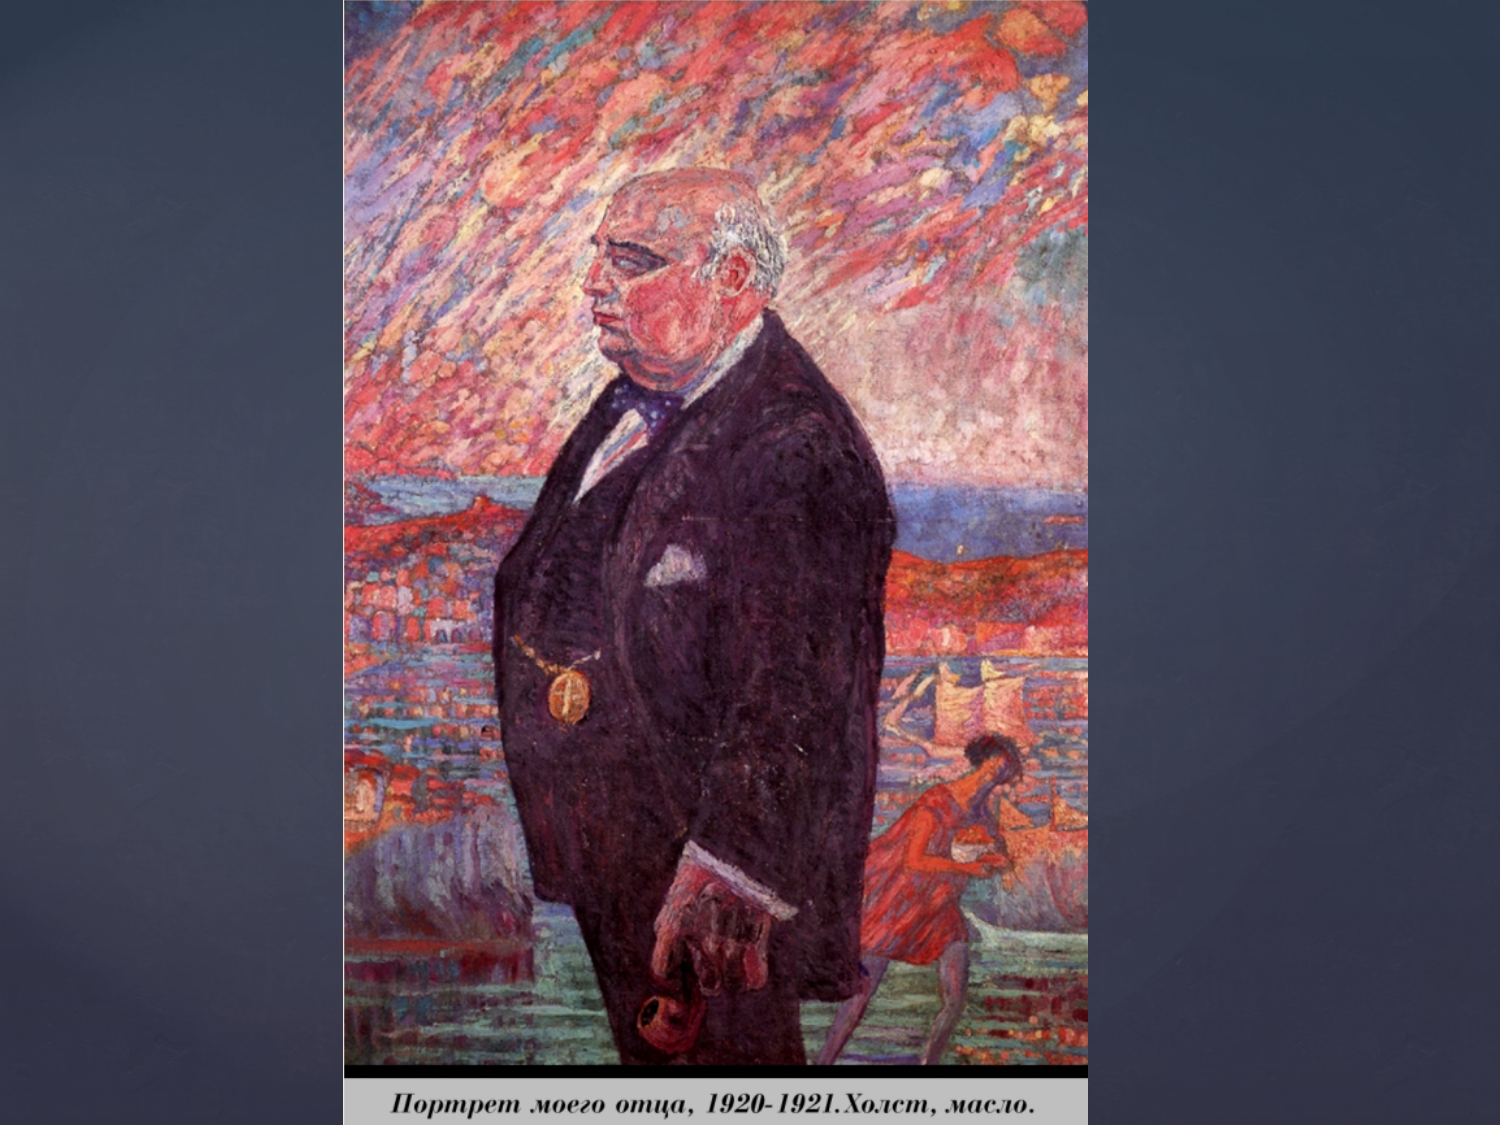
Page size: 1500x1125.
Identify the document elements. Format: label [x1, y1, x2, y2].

picture [343, 0, 1088, 1125]
